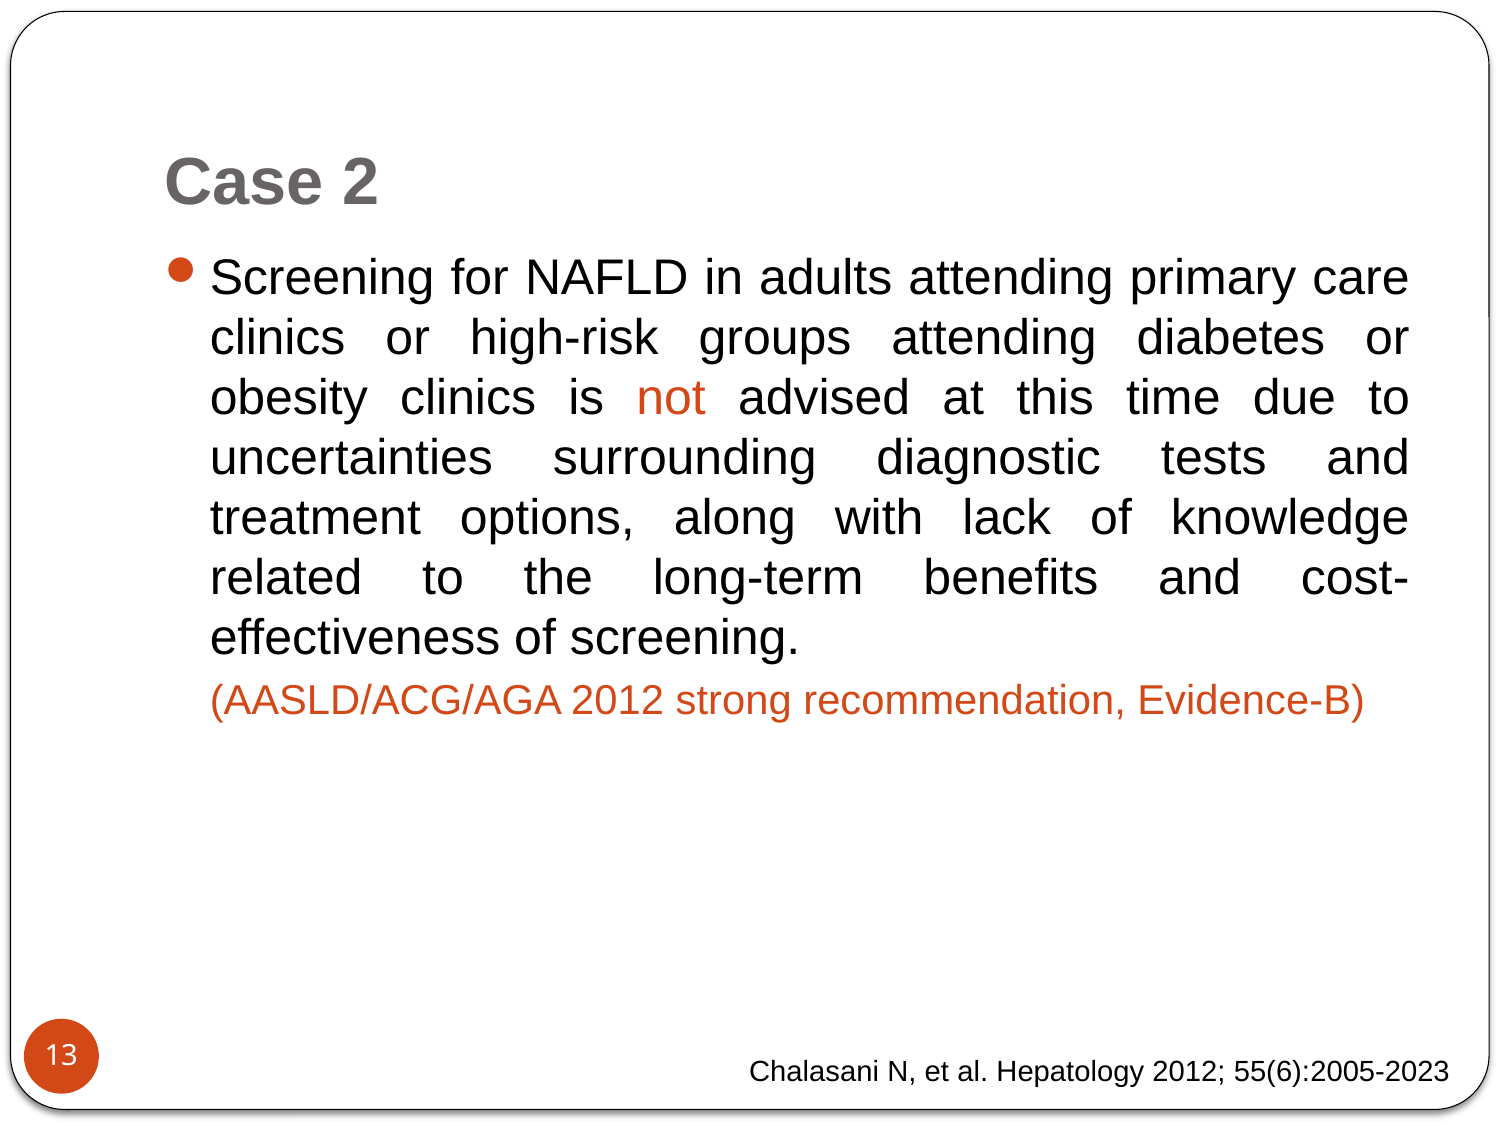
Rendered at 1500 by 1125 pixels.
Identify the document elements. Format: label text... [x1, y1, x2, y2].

slide_number 13 [23, 1018, 99, 1094]
list Screening for NAFLD in adults attending primary care clinics or high-risk groups attending diabetes or obesity clinics is not advised at this time due to uncertainties surrounding diagnostic tests and treatment options, along with lack of knowledge related to the long-term benefits and cost-effectiveness of screening. (AASLD/ACG/AGA 2012 strong recommendation, Evidence-B) [150, 237, 1425, 988]
text_box Chalasani N, et al. Hepatology 2012; 55(6):2005-2023 [724, 1044, 1475, 1095]
title Case 2 [150, 45, 1425, 233]
